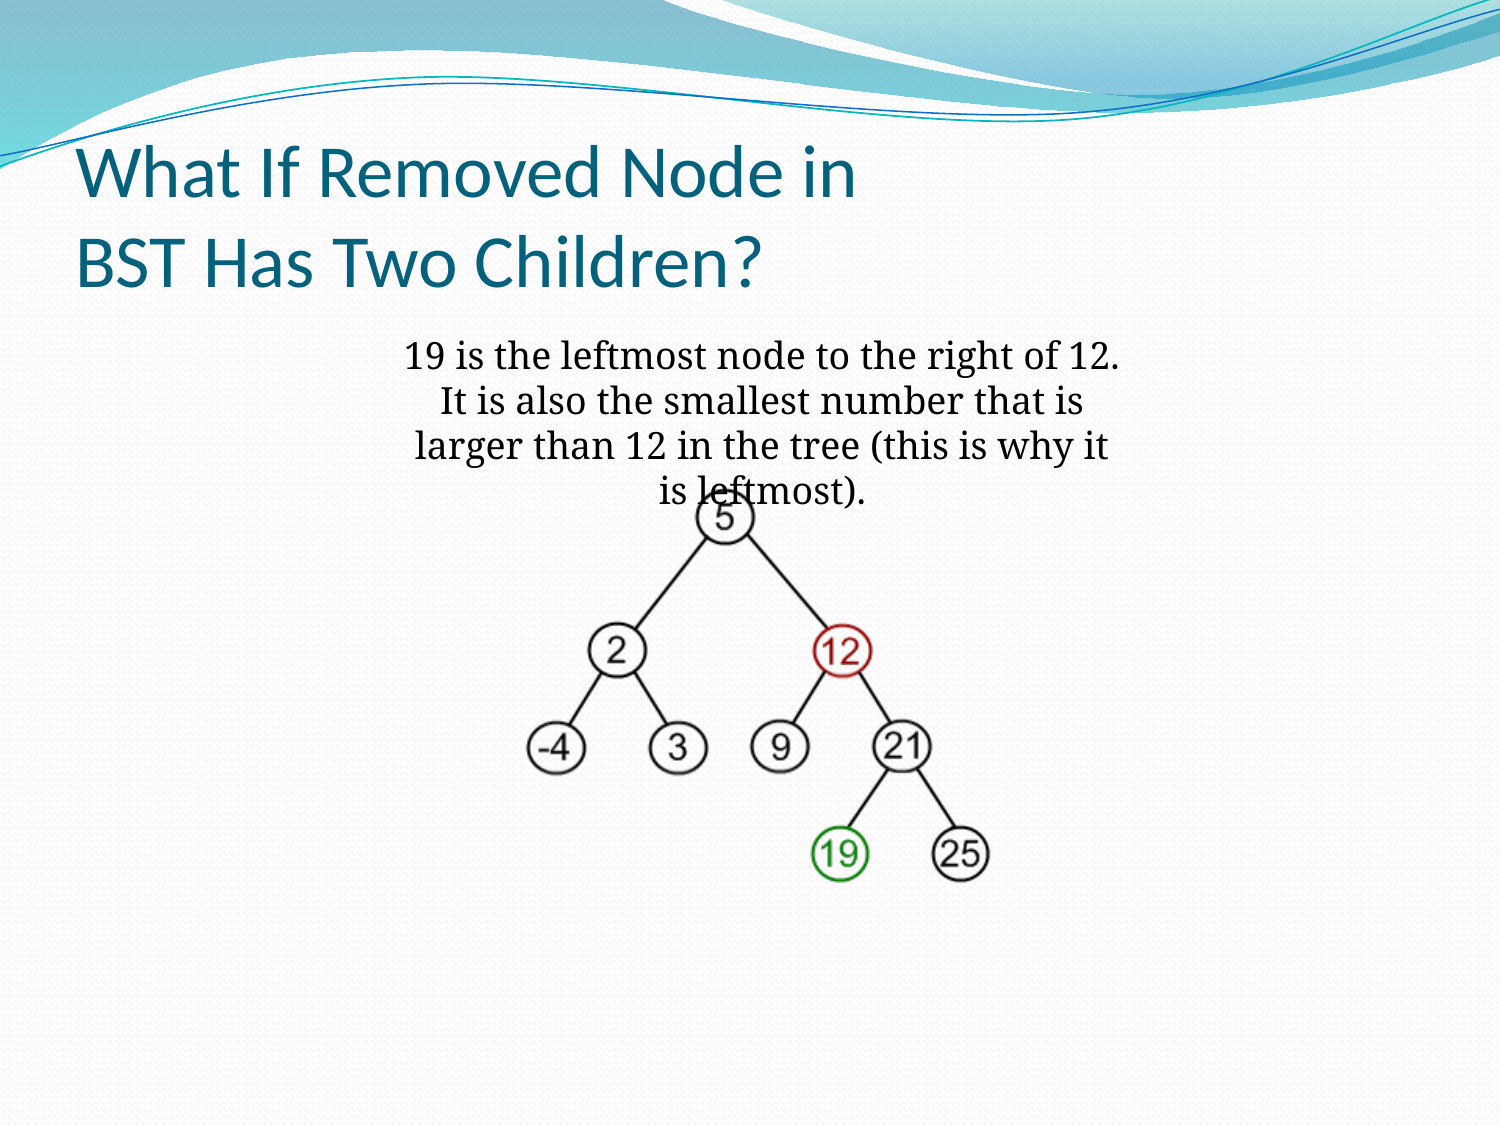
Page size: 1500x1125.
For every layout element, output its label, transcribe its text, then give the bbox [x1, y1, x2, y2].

text_box 19 is the leftmost node to the right of 12. It is also the smallest number that is larger than 12 in the tree (this is why it is leftmost). [387, 324, 1138, 520]
title What If Removed Node in BST Has Two Children? [75, 115, 1438, 303]
picture [487, 474, 1348, 944]
